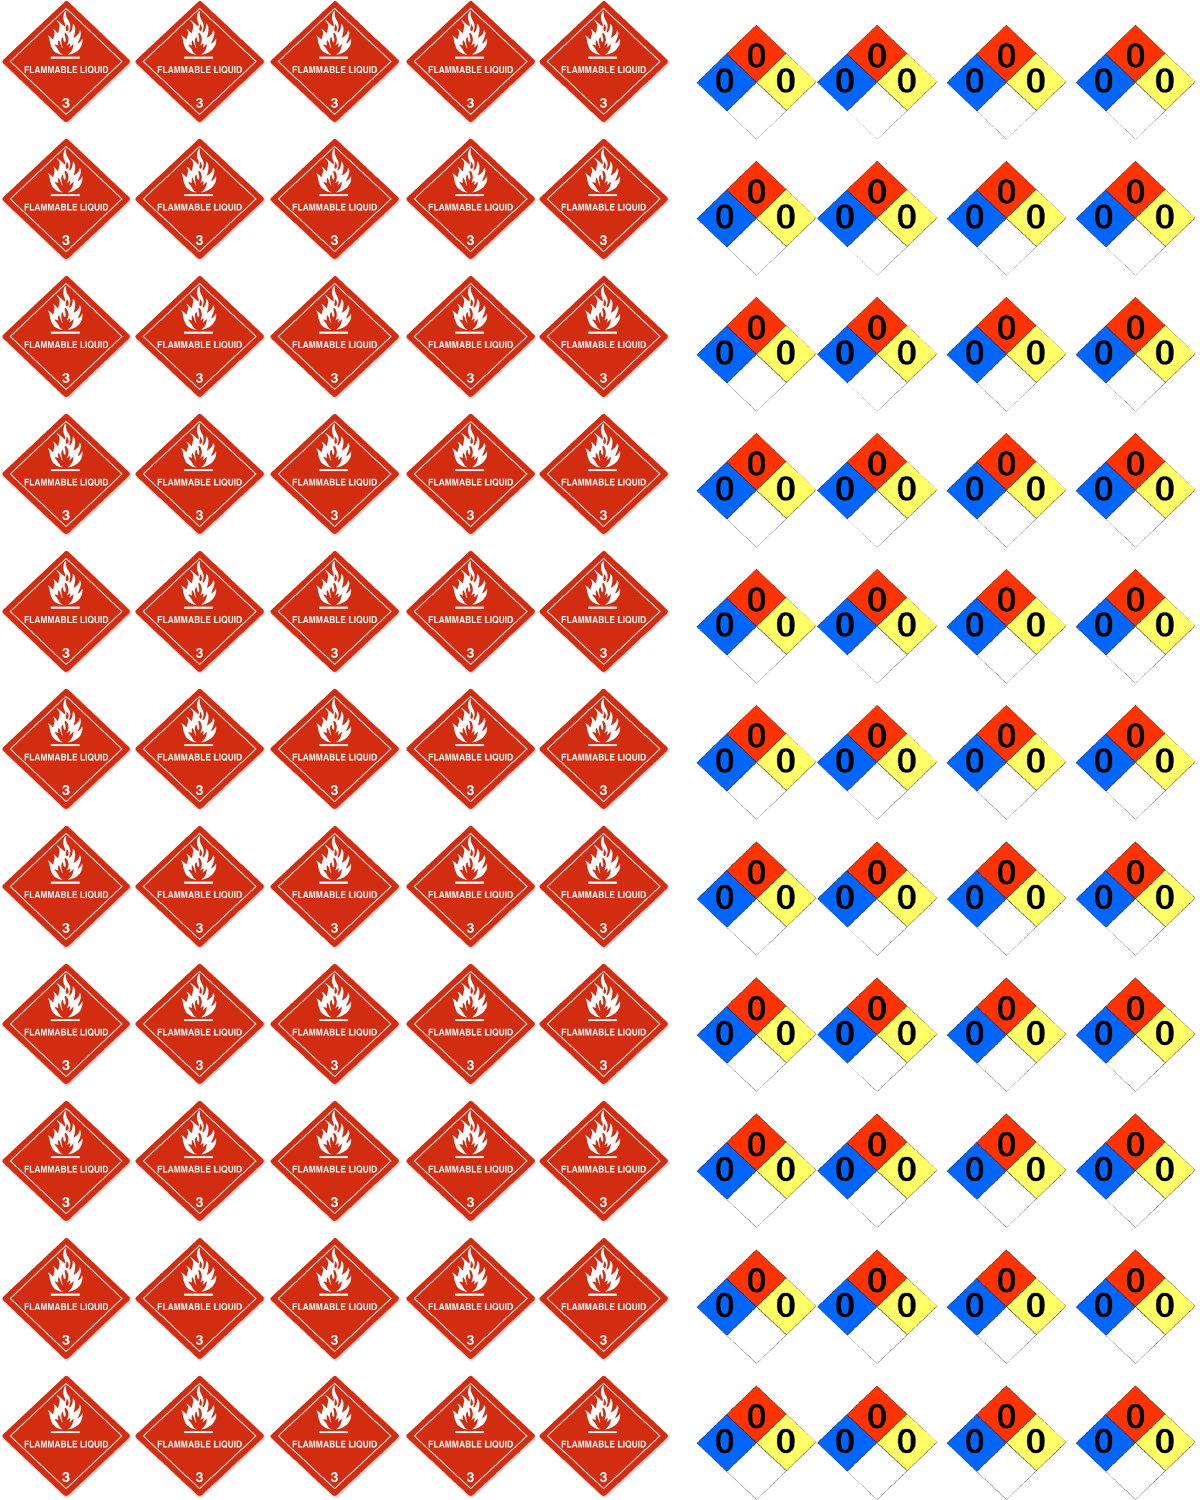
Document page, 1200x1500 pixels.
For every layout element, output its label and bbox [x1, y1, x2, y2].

text_box [268, 0, 401, 1500]
text_box [0, 0, 130, 1500]
text_box [817, 24, 938, 1500]
text_box [695, 24, 817, 1500]
text_box [403, 0, 535, 1500]
text_box [537, 0, 672, 1500]
text_box [1075, 24, 1197, 1500]
text_box [945, 24, 1067, 1500]
text_box [133, 0, 266, 1500]
